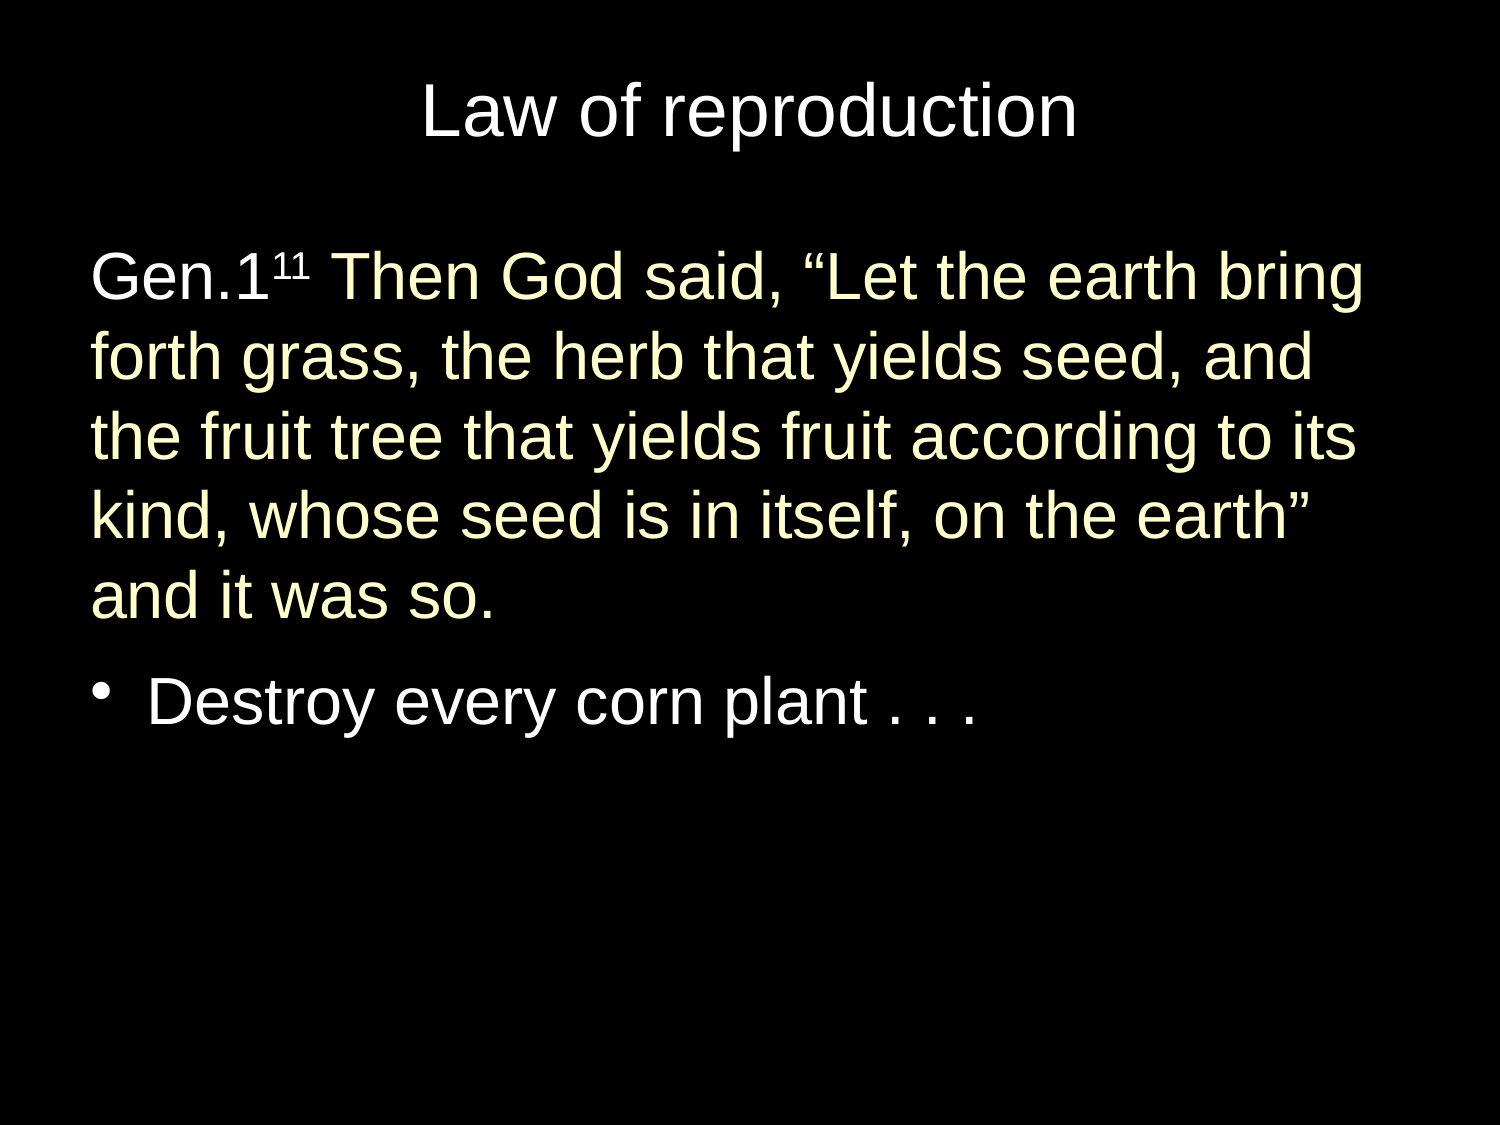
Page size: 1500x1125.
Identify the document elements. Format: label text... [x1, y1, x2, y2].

title Law of reproduction [75, 12, 1425, 200]
list Gen.111 Then God said, “Let the earth bring forth grass, the herb that yields seed, and the fruit tree that yields fruit according to its kind, whose seed is in itself, on the earth” and it was so. Destroy every corn plant . . . [75, 224, 1425, 968]
